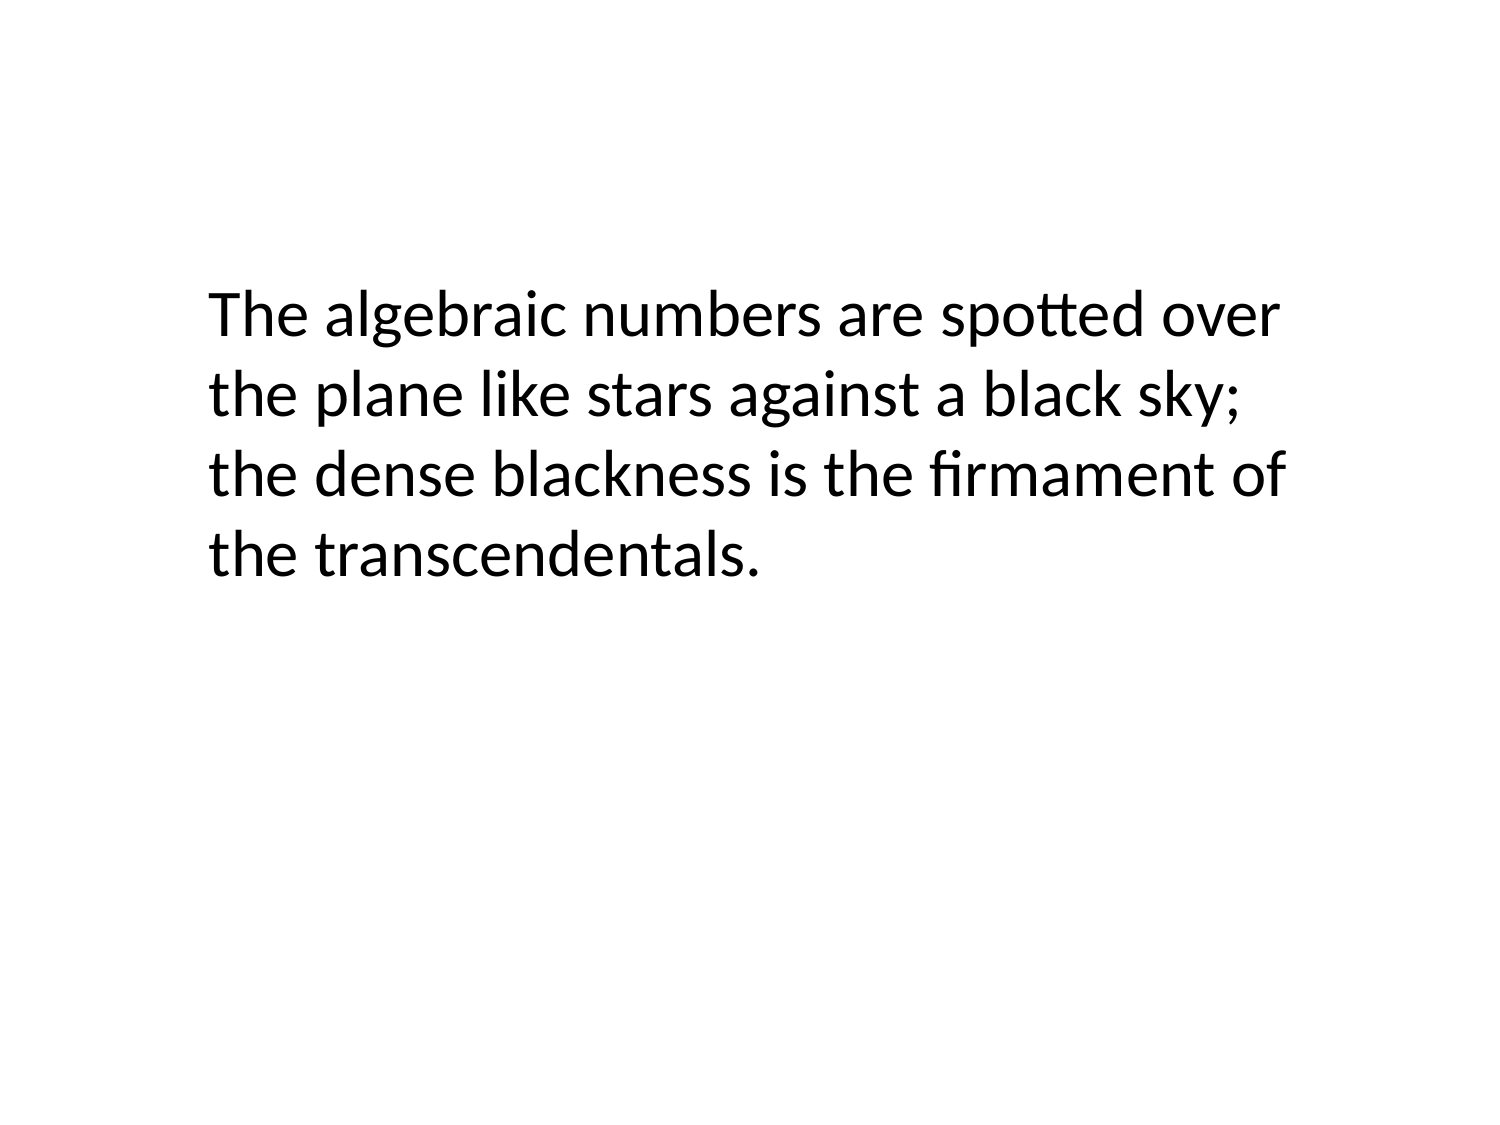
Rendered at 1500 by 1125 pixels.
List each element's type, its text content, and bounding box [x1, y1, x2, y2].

list The algebraic numbers are spotted over the plane like stars against a black sky; the dense blackness is the firmament of the transcendentals. [137, 262, 1338, 1005]
